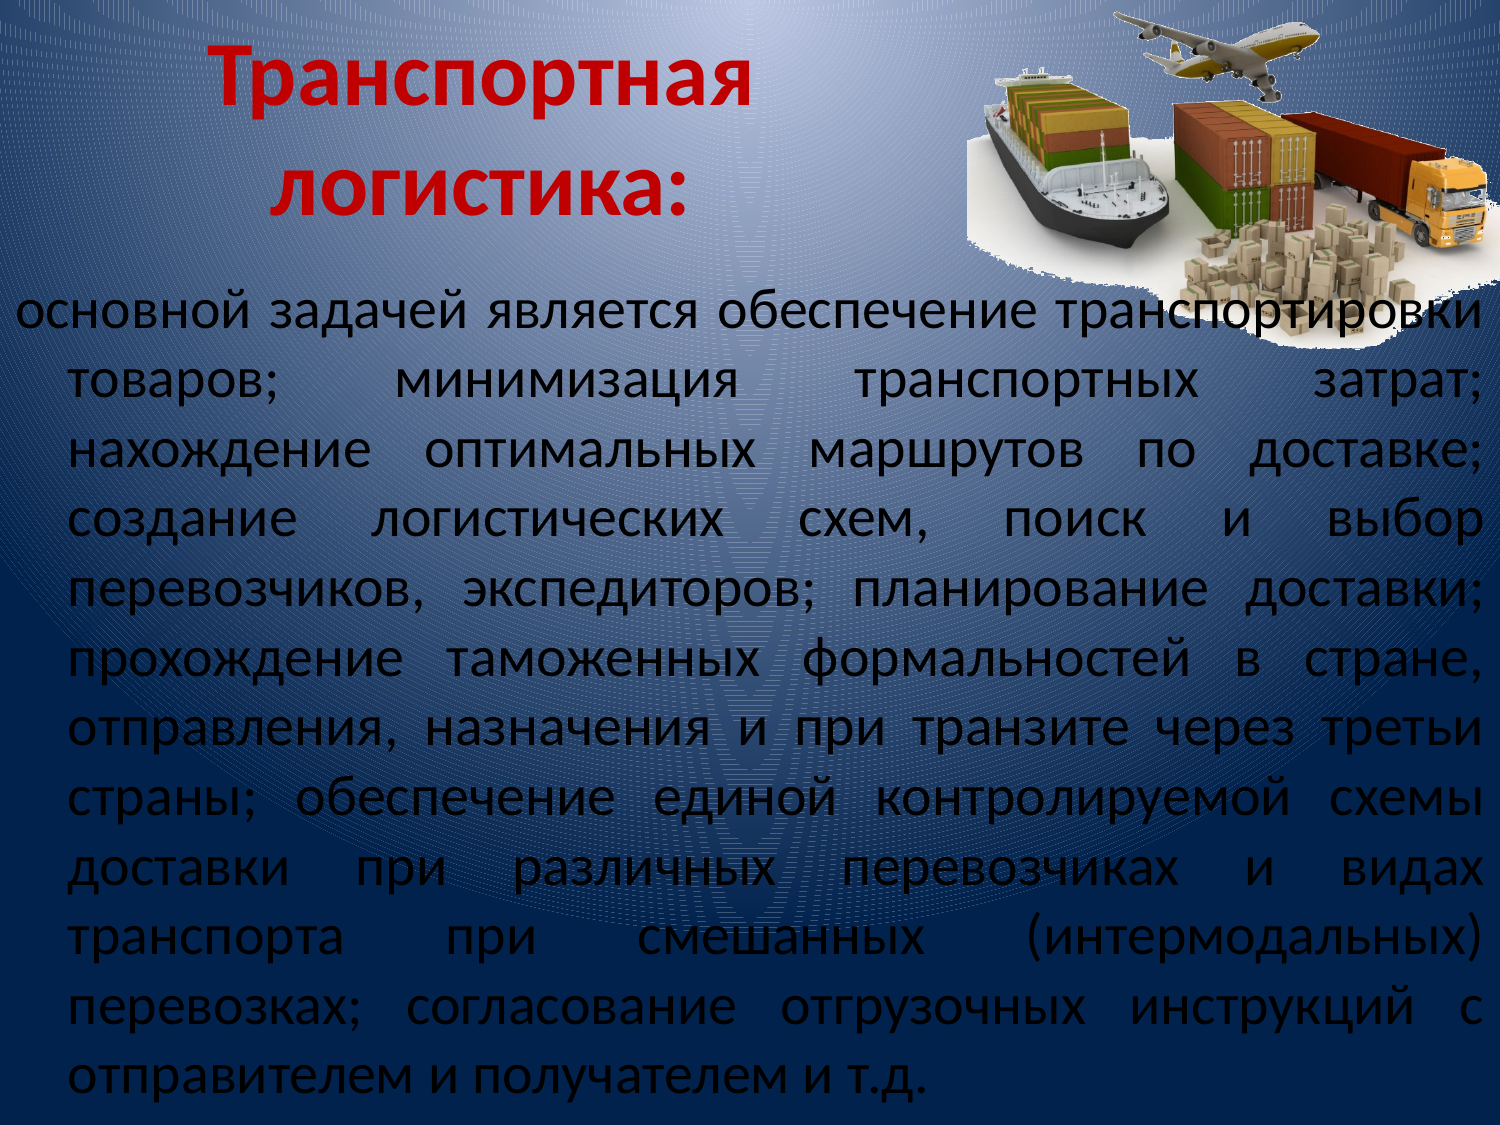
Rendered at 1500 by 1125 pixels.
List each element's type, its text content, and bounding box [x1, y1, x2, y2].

title Транспортная логистика: [0, 0, 963, 248]
picture [967, 0, 1500, 356]
list основной задачей является обеспечение транспортировки то­варов; минимизация транспортных затрат; нахождение оптималь­ных маршрутов по доставке; создание логистических схем, по­иск и выбор перевозчиков, экспедиторов; планирование дос­тавки; прохождение та­моженных формальностей в стране, отправления, назначения и при транзите через третьи страны; обеспечение единой контро­лируемой схемы доставки при различных перевозчиках и видах транспорта при смешанных (интермодальных) перевозках; согласование отгрузочных инструкций с отправителем и получателем и т.д. [0, 262, 1500, 1125]
